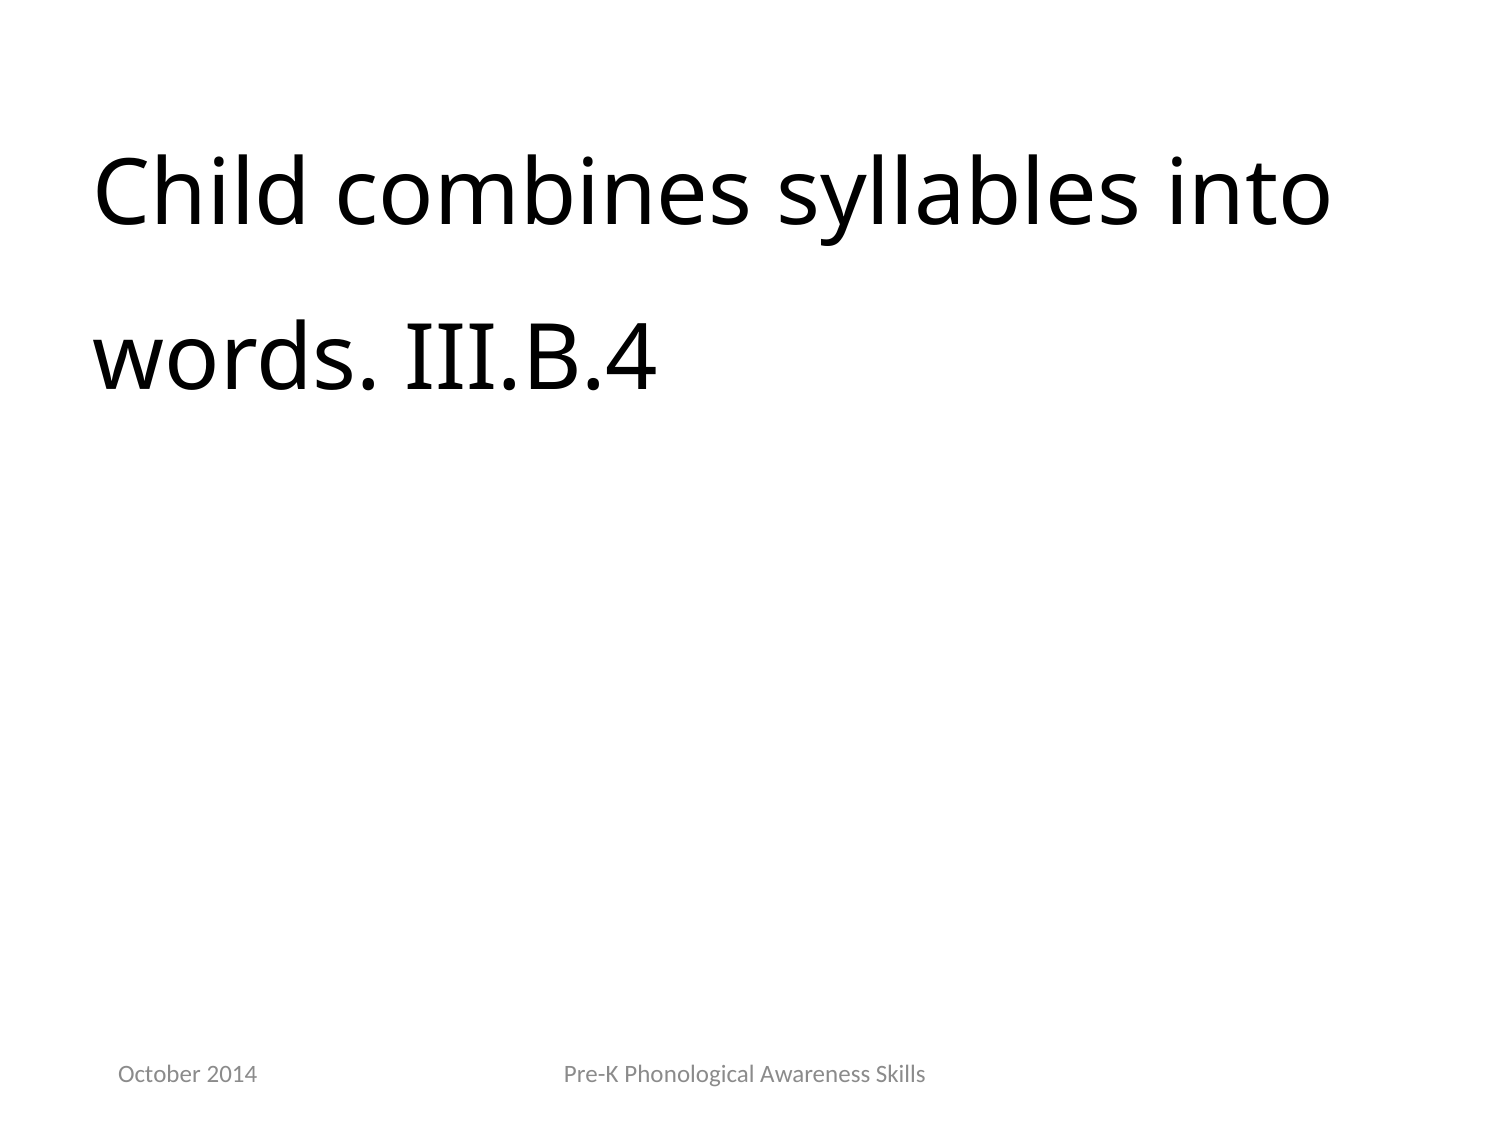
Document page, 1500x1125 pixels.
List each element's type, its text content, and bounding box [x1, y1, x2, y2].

footer Pre-K Phonological Awareness Skills [492, 1042, 999, 1103]
subtitle Child combines syllables into words. III.B.4 [78, 70, 1429, 1014]
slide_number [103, 1042, 441, 1103]
